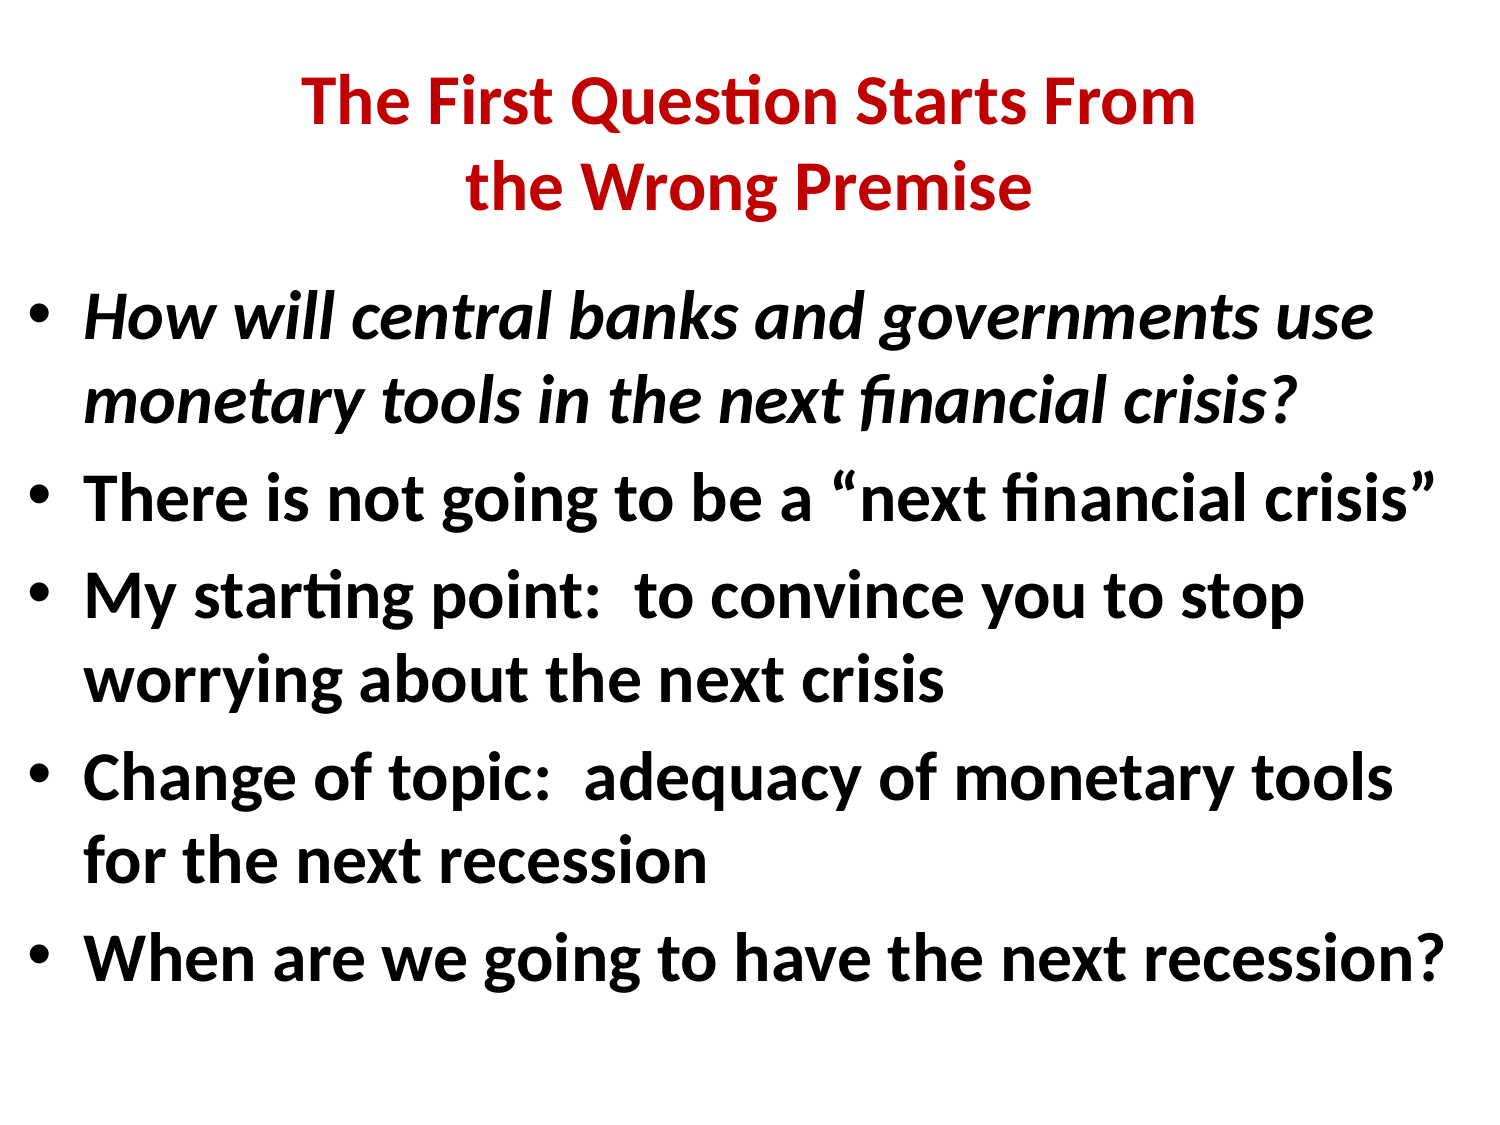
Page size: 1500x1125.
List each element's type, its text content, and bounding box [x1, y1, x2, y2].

title The First Question Starts From the Wrong Premise [75, 45, 1425, 233]
list How will central banks and governments use monetary tools in the next financial crisis? There is not going to be a “next financial crisis” My starting point: to convince you to stop worrying about the next crisis Change of topic: adequacy of monetary tools for the next recession When are we going to have the next recession? [12, 262, 1500, 1125]
